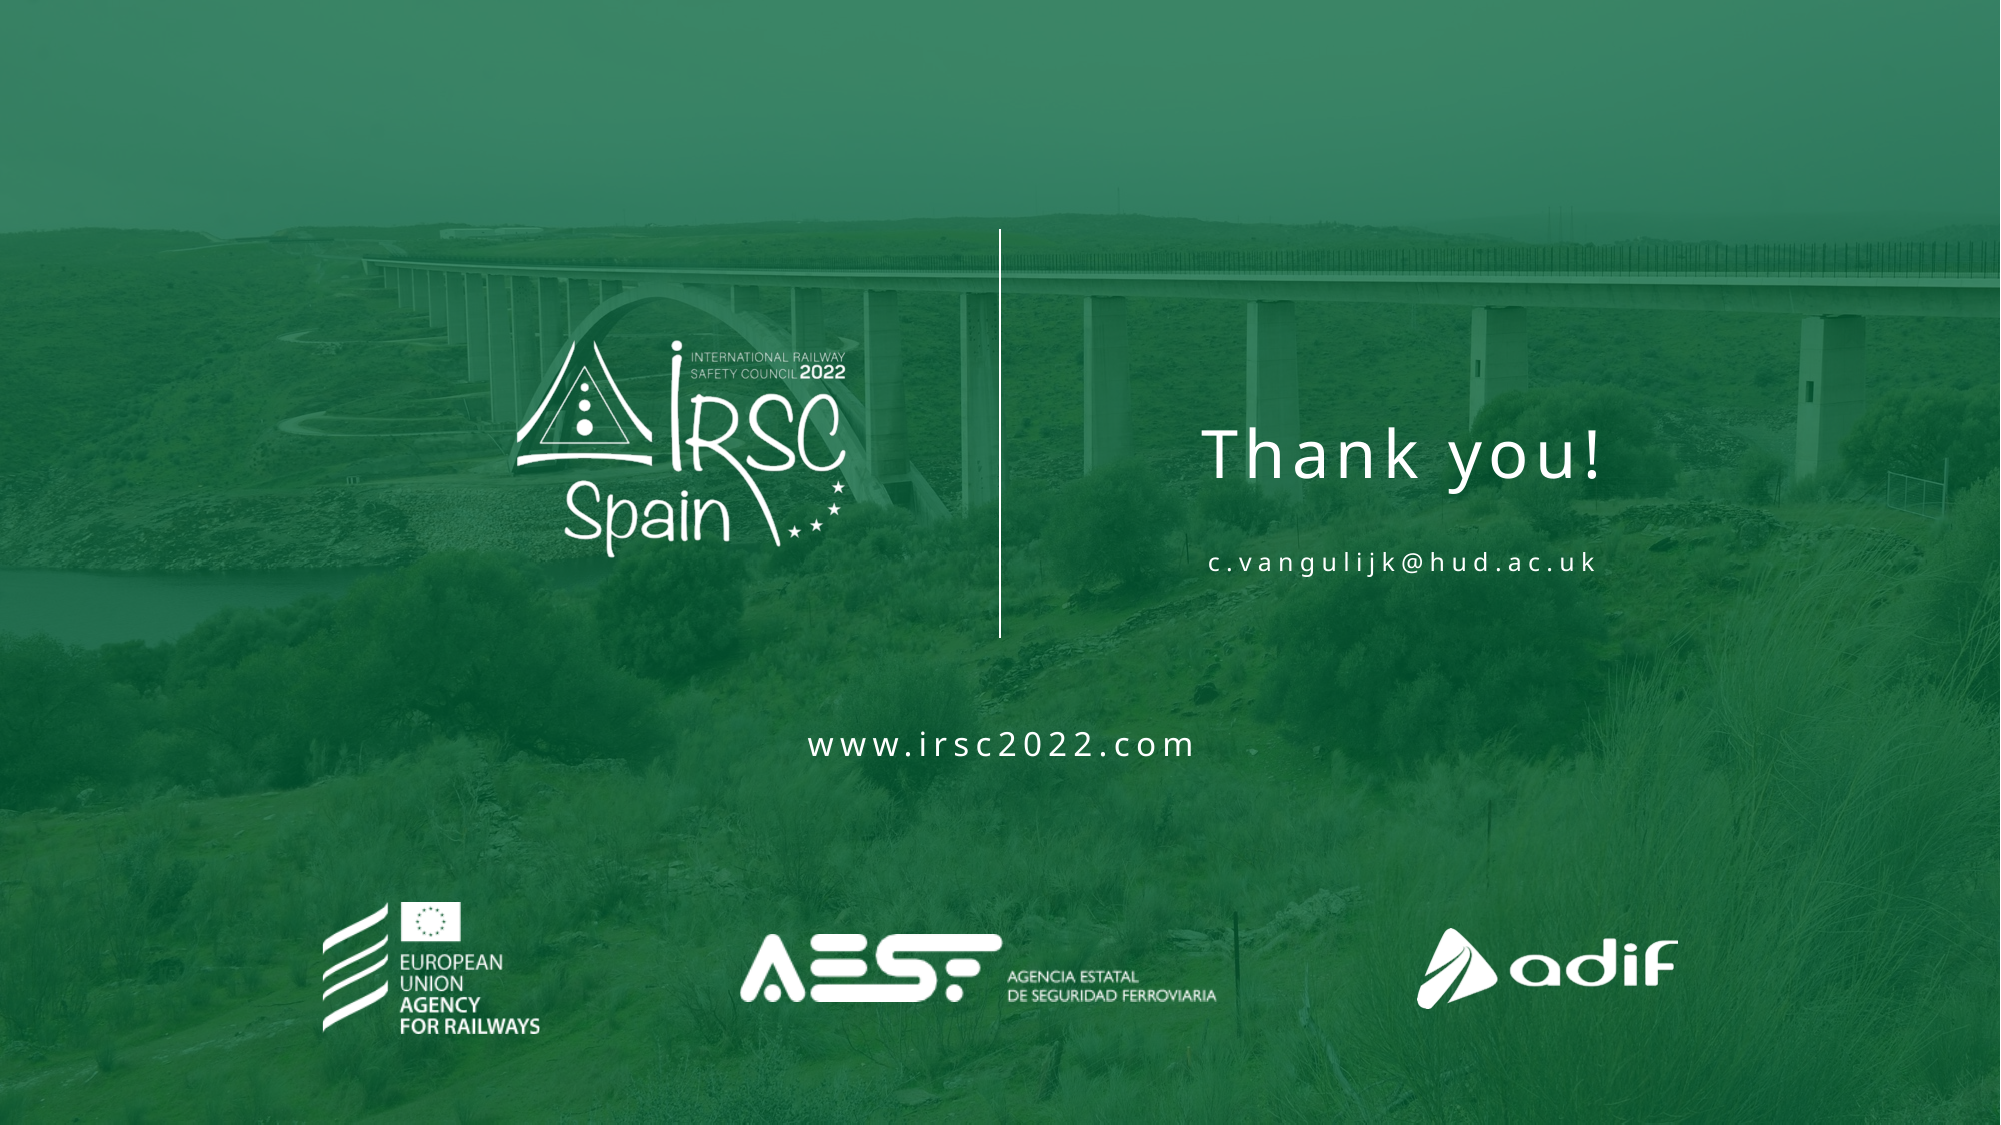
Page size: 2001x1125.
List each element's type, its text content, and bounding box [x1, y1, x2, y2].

picture [322, 902, 540, 1034]
text_box Thank you! c.vangulijk@hud.ac.uk [1130, 404, 1673, 584]
picture [740, 934, 1217, 1002]
picture [435, 259, 928, 639]
picture [1417, 928, 1678, 1009]
